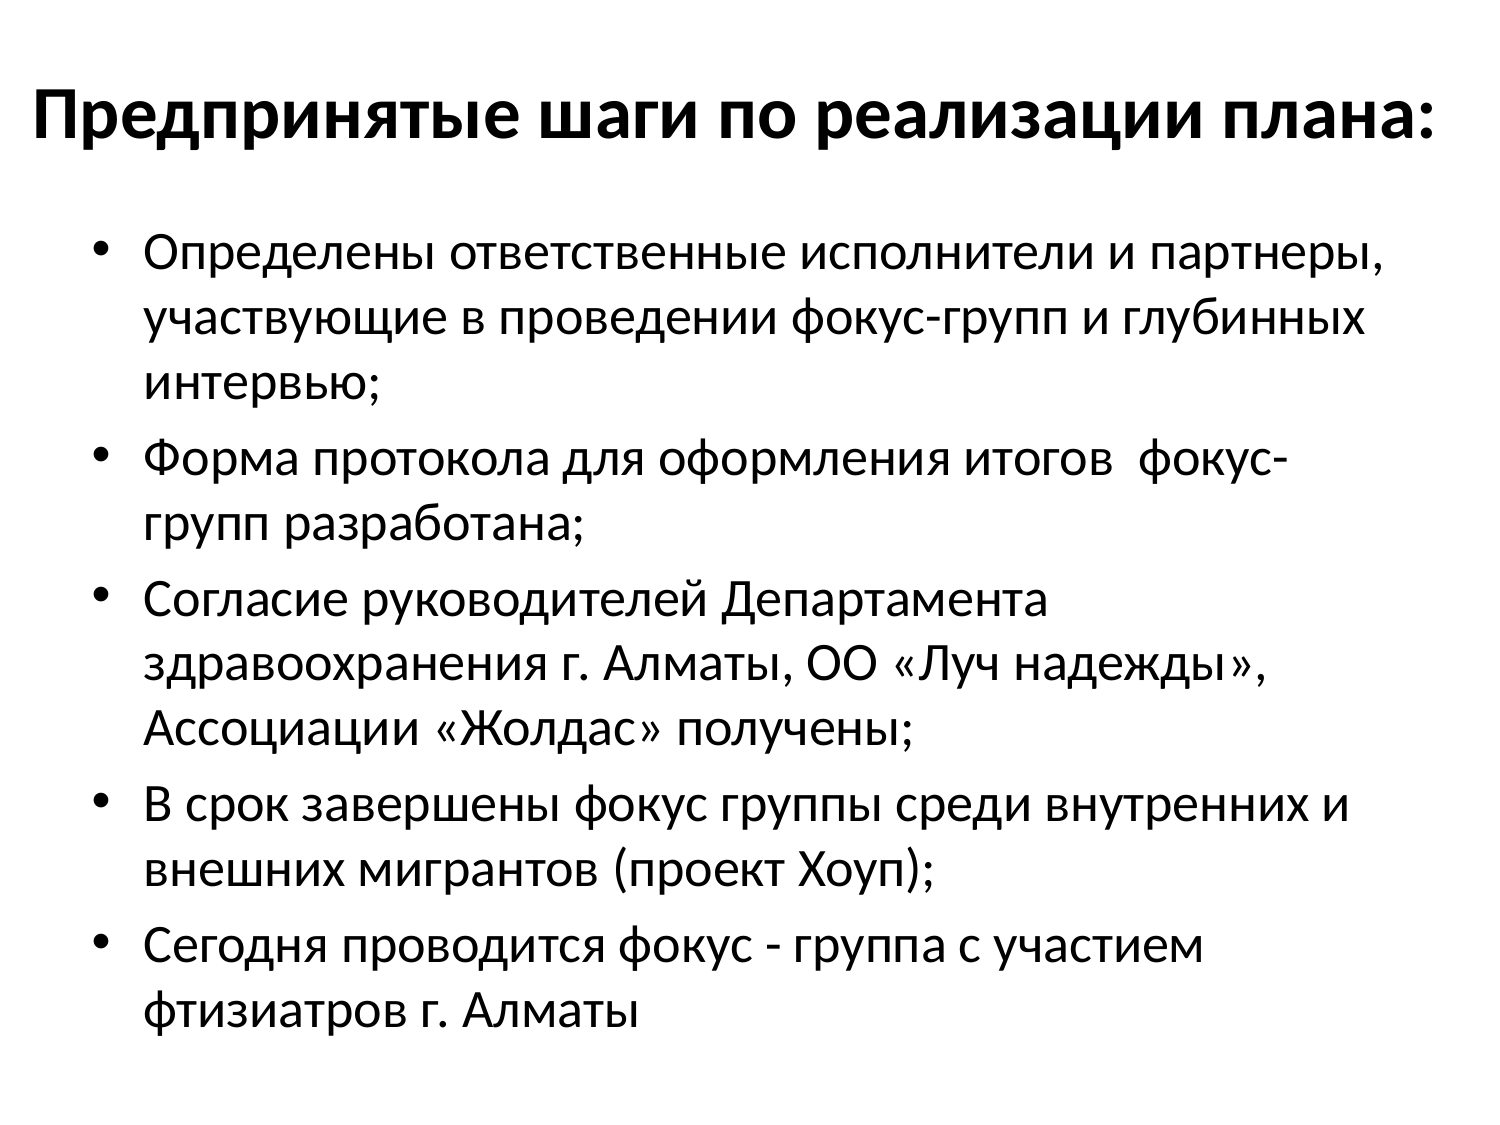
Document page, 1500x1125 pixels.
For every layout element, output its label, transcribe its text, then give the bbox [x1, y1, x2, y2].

list Определены ответственные исполнители и партнеры, участвующие в проведении фокус-групп и глубинных интервью; Форма протокола для оформления итогов фокус-групп разработана; Согласие руководителей Департамента здравоохранения г. Алматы, ОО «Луч надежды», Ассоциации «Жолдас» получены; В срок завершены фокус группы среди внутренних и внешних мигрантов (проект Хоуп); Сегодня проводится фокус - группа с участием фтизиатров г. Алматы [76, 208, 1427, 1047]
title Предпринятые шаги по реализации плана: [17, 45, 1471, 173]
